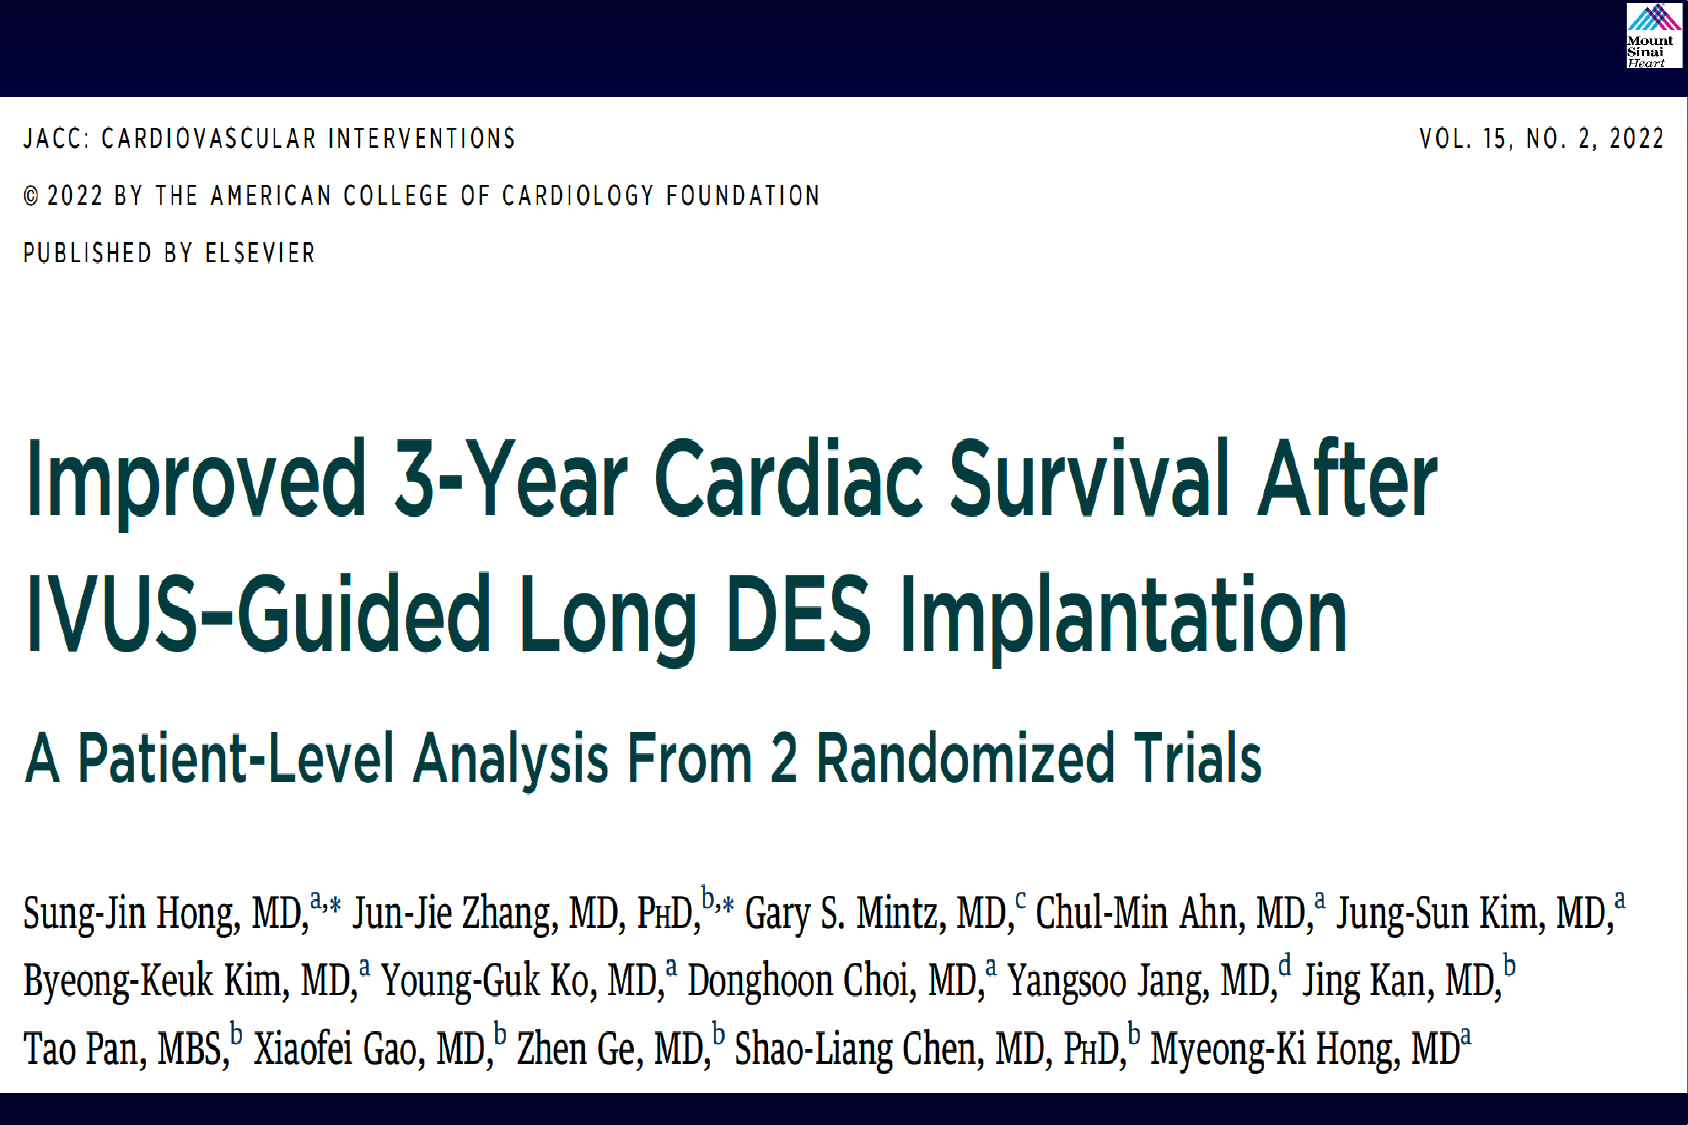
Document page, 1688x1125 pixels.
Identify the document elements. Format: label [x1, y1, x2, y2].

picture [1626, 3, 1683, 68]
picture [0, 97, 1688, 1093]
